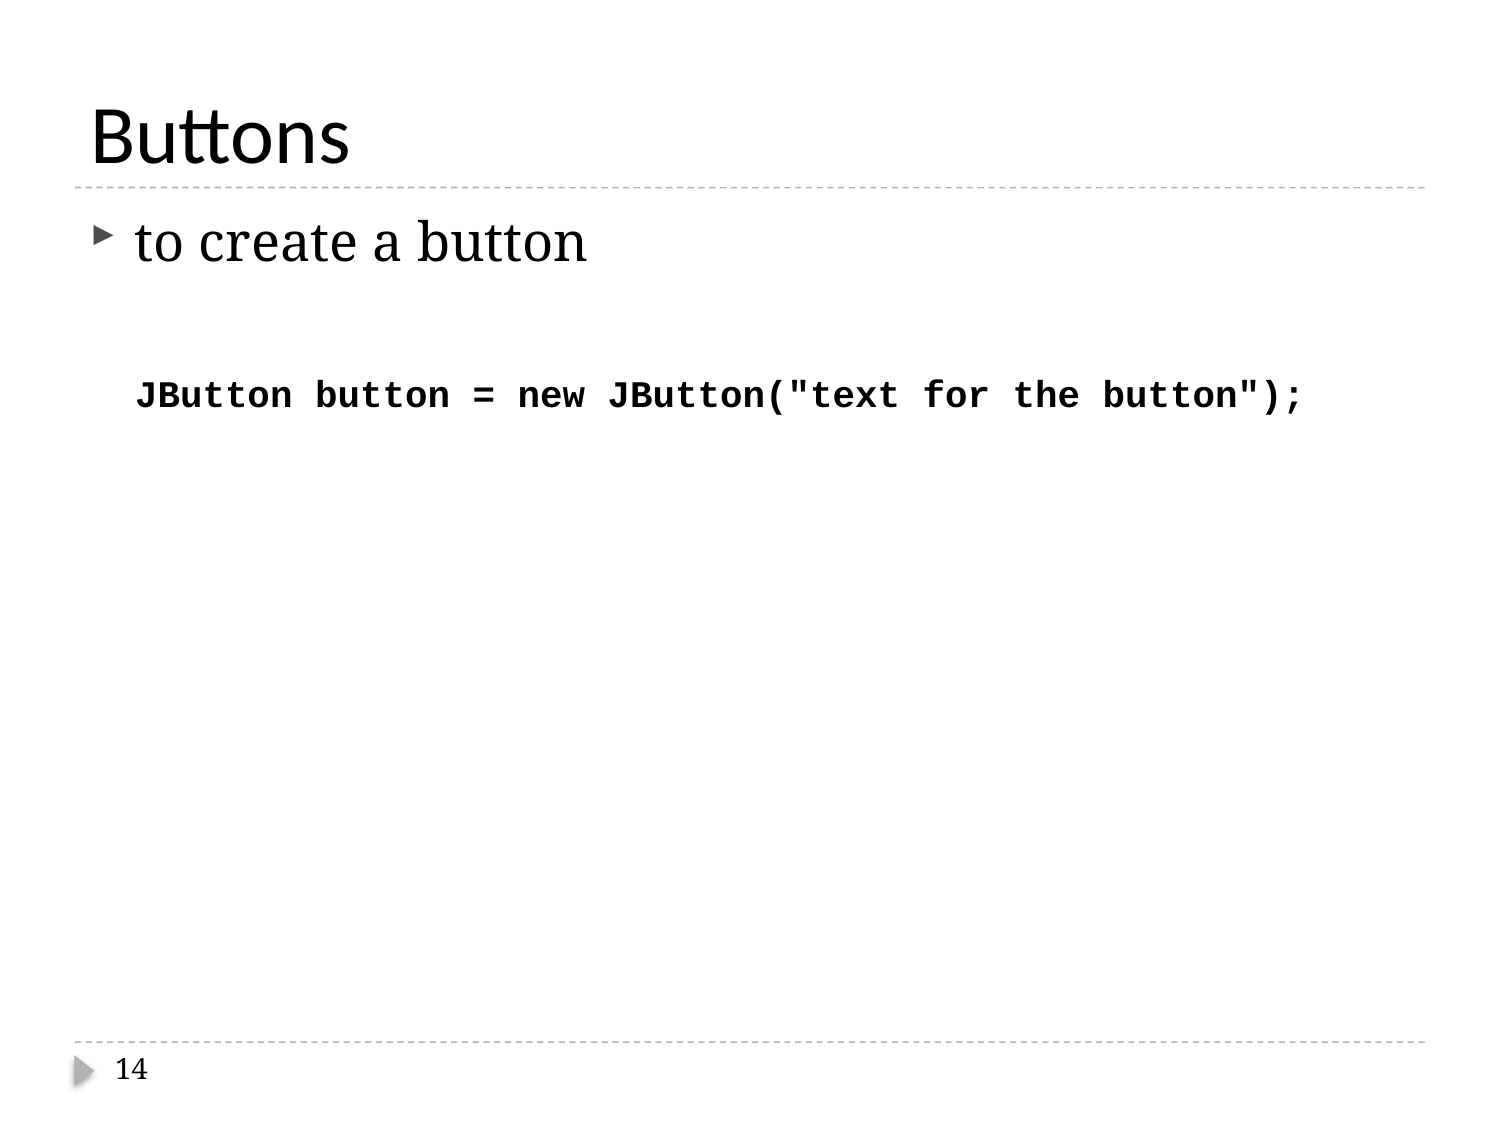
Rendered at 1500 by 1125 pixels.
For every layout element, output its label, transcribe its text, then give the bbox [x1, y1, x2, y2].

title Buttons [75, 24, 1425, 188]
slide_number 14 [100, 1042, 426, 1103]
list to create a button JButton button = new JButton("text for the button"); [75, 200, 1425, 1010]
